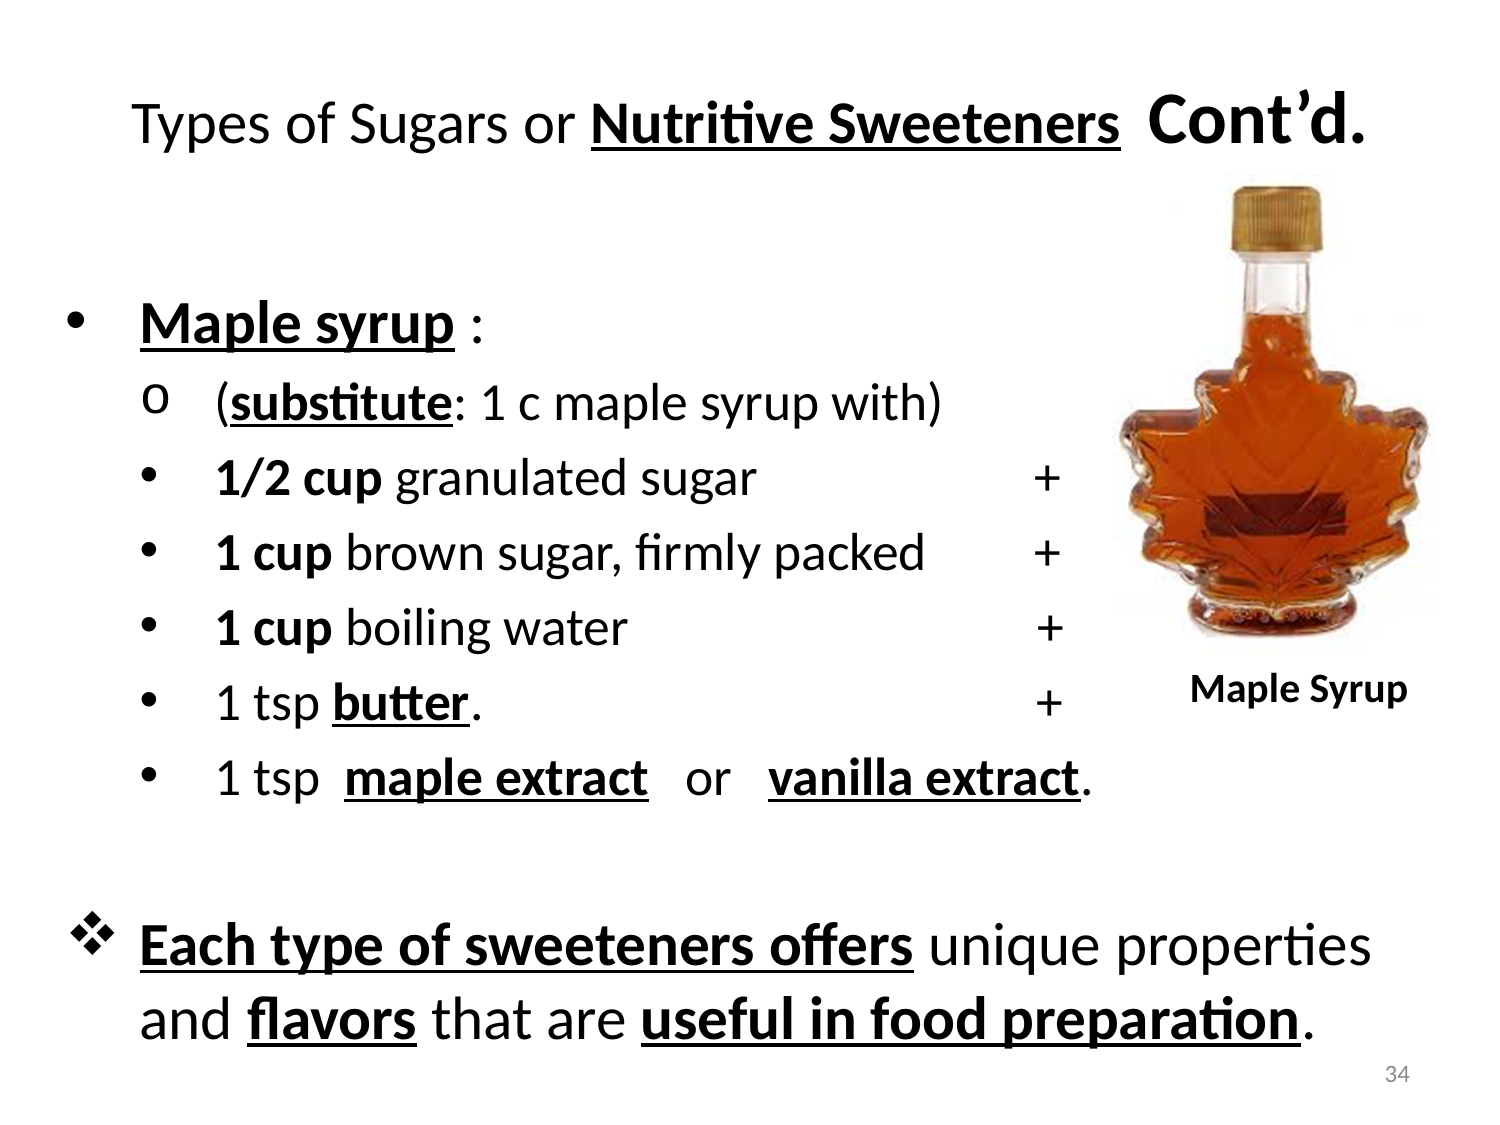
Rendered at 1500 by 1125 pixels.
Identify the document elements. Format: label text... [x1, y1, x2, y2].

subtitle Maple syrup : (substitute: 1 c maple syrup with) 1/2 cup granulated sugar + 1 cup brown sugar, firmly packed + 1 cup boiling water + 1 tsp butter. + 1 tsp maple extract or vanilla extract. Each type of sweeteners offers unique properties and flavors that are useful in food preparation. [50, 275, 1475, 1075]
text_box Maple Syrup [1161, 661, 1437, 769]
picture [1112, 174, 1437, 654]
slide_number 34 [1074, 1042, 1425, 1103]
title Types of Sugars or Nutritive Sweeteners Cont’d. [112, 37, 1388, 275]
